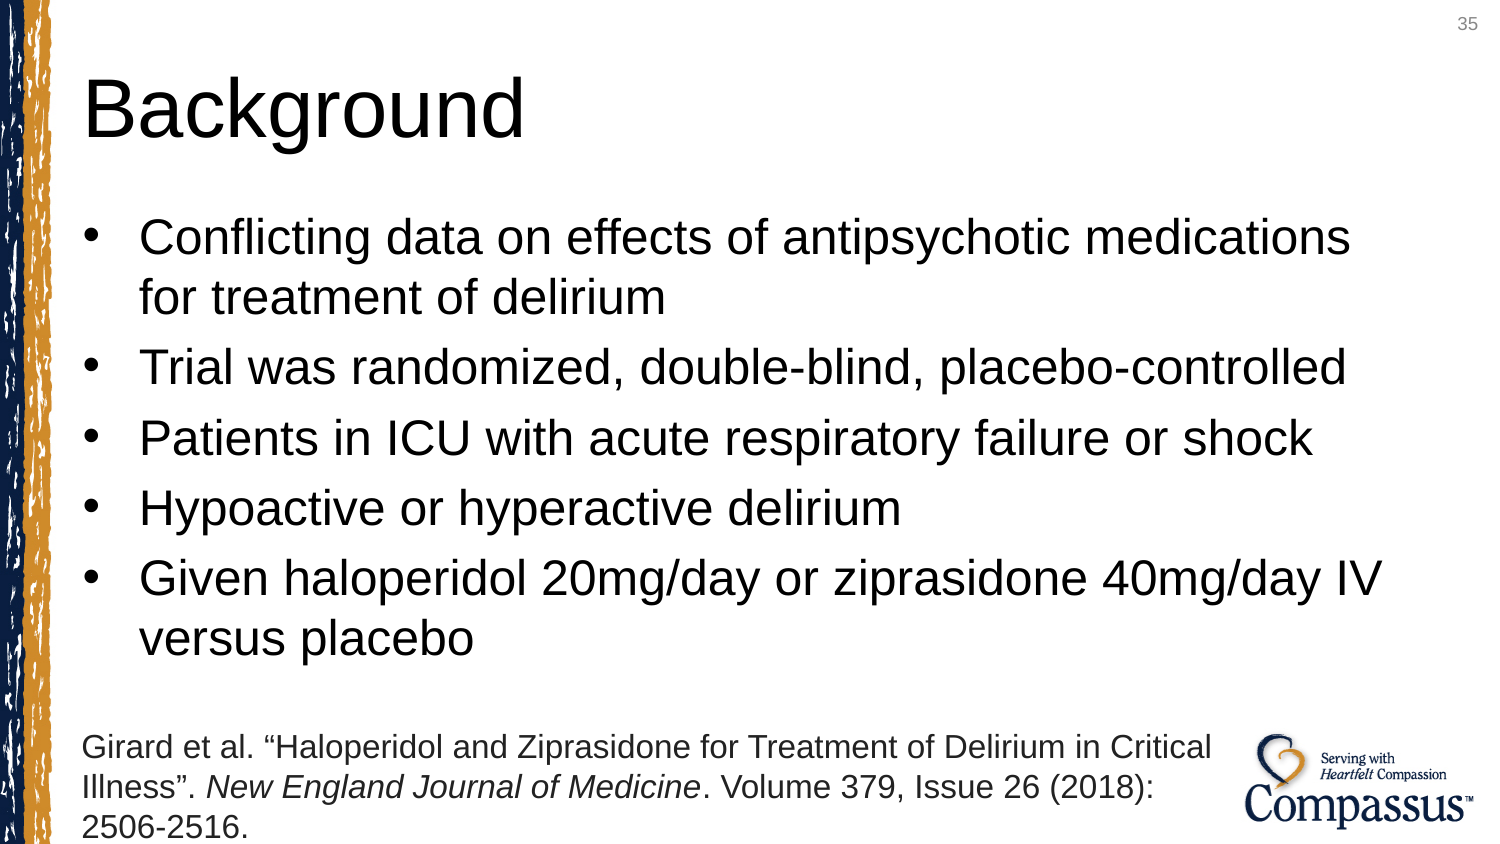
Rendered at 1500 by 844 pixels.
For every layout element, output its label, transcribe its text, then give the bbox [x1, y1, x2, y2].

text_box Girard et al. “Haloperidol and Ziprasidone for Treatment of Delirium in Critical Illness”. New England Journal of Medicine. Volume 379, Issue 26 (2018): 2506-2516. [73, 718, 1229, 844]
list Conflicting data on effects of antipsychotic medications for treatment of delirium Trial was randomized, double-blind, placebo-controlled Patients in ICU with acute respiratory failure or shock Hypoactive or hyperactive delirium Given haloperidol 20mg/day or ziprasidone 40mg/day IV versus placebo [74, 196, 1426, 714]
picture [0, 0, 1500, 844]
title Background [74, 33, 1426, 175]
slide_number 35 [1455, 11, 1480, 34]
